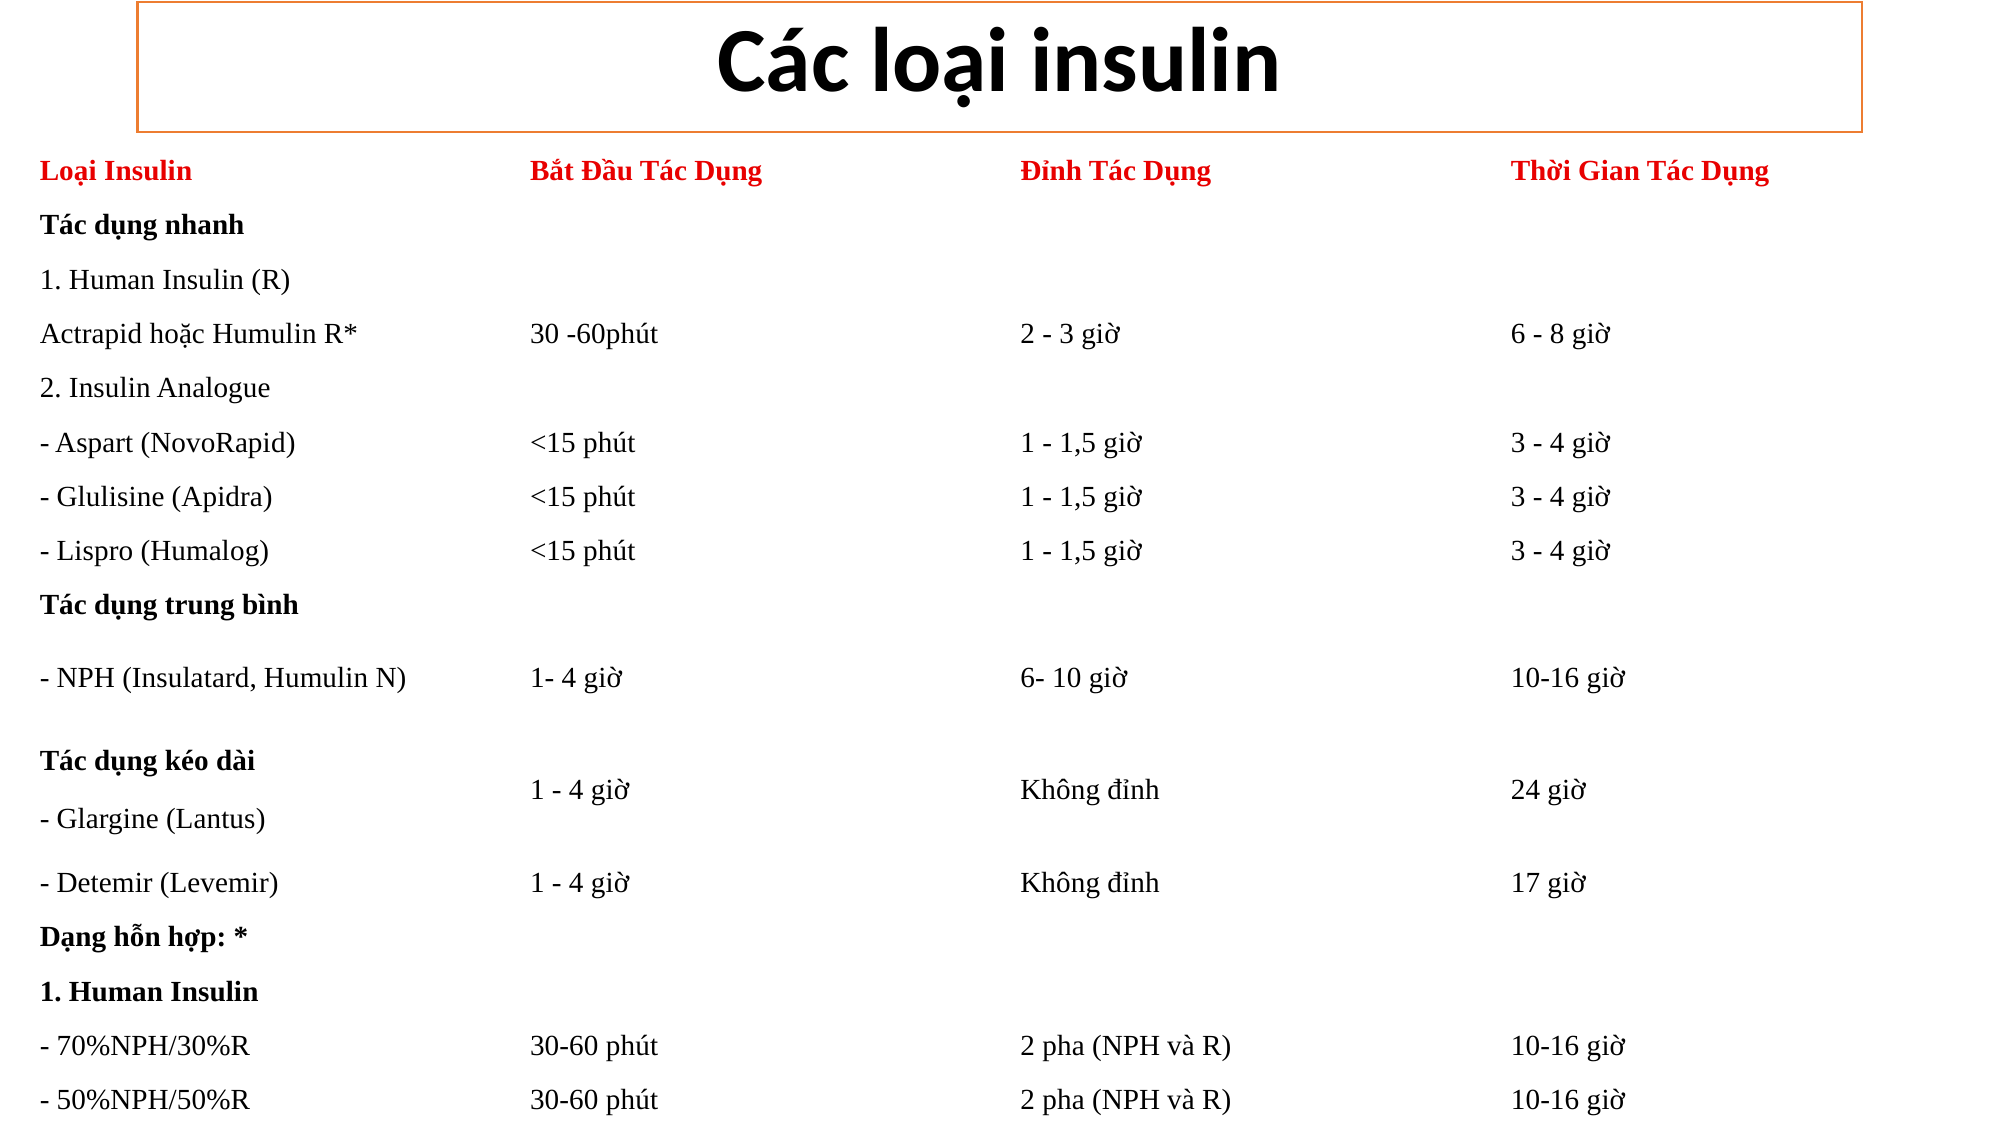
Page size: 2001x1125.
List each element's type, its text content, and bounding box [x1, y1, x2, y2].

table_cell 1 - 4 giờ [529, 853, 1019, 907]
table_cell 10-16 giờ [1510, 1016, 2000, 1070]
table_header Thời Gian Tác Dụng [1510, 141, 2000, 196]
table_cell <15 phút [529, 413, 1019, 467]
table_cell Không đỉnh [1019, 853, 1510, 907]
table_cell 1. Human Insulin (R) [39, 250, 2000, 304]
table_cell - 50%NPH/50%R [39, 1070, 529, 1124]
table_header Bắt Đầu Tác Dụng [529, 141, 1019, 196]
table_cell 2 pha (NPH và R) [1019, 1016, 1510, 1070]
table_cell 2 - 3 giờ [1019, 304, 1510, 358]
table_cell 2. Insulin Analogue [39, 358, 2000, 413]
table_cell 3 - 4 giờ [1510, 467, 2000, 521]
table_cell 1- 4 giờ [529, 630, 1019, 721]
table_cell Tác dụng trung bình [39, 575, 2000, 630]
table_cell 10-16 giờ [1510, 1070, 2000, 1124]
table_cell - Lispro (Humalog) [39, 521, 529, 575]
table_cell 1. Human Insulin [39, 962, 2000, 1016]
table_cell - Aspart (NovoRapid) [39, 413, 529, 467]
table_cell 2 pha (NPH và R) [1019, 1070, 1510, 1124]
table_header Đỉnh Tác Dụng [1019, 141, 1510, 196]
table_cell 1 - 4 giờ [529, 721, 1019, 853]
table_cell Tác dụng nhanh [39, 196, 2000, 250]
table_cell 17 giờ [1510, 853, 2000, 907]
table_cell 3 - 4 giờ [1510, 521, 2000, 575]
title Các loại insulin [136, 1, 1863, 133]
table_cell - 70%NPH/30%R [39, 1016, 529, 1070]
table_cell 3 - 4 giờ [1510, 413, 2000, 467]
table_cell 24 giờ [1510, 721, 2000, 853]
table_header Loại Insulin [39, 141, 529, 196]
table_cell 6 - 8 giờ [1510, 304, 2000, 358]
table_cell - Glulisine (Apidra) [39, 467, 529, 521]
table_cell 30-60 phút [529, 1070, 1019, 1124]
table_cell 6- 10 giờ [1019, 630, 1510, 721]
table_cell - Detemir (Levemir) [39, 853, 529, 907]
table_cell <15 phút [529, 521, 1019, 575]
table_cell Tác dụng kéo dài - Glargine (Lantus) [39, 721, 529, 853]
table_cell 30-60 phút [529, 1016, 1019, 1070]
table_cell Dạng hỗn hợp: * [39, 907, 2000, 962]
table_cell 1 - 1,5 giờ [1019, 521, 1510, 575]
table_cell - NPH (Insulatard, Humulin N) [39, 630, 529, 721]
table_cell 1 - 1,5 giờ [1019, 467, 1510, 521]
table_cell 30 -60phút [529, 304, 1019, 358]
table_cell <15 phút [529, 467, 1019, 521]
table_cell 1 - 1,5 giờ [1019, 413, 1510, 467]
table_cell Không đỉnh [1019, 721, 1510, 853]
table_cell Actrapid hoặc Humulin R* [39, 304, 529, 358]
table_cell 10-16 giờ [1510, 630, 2000, 721]
